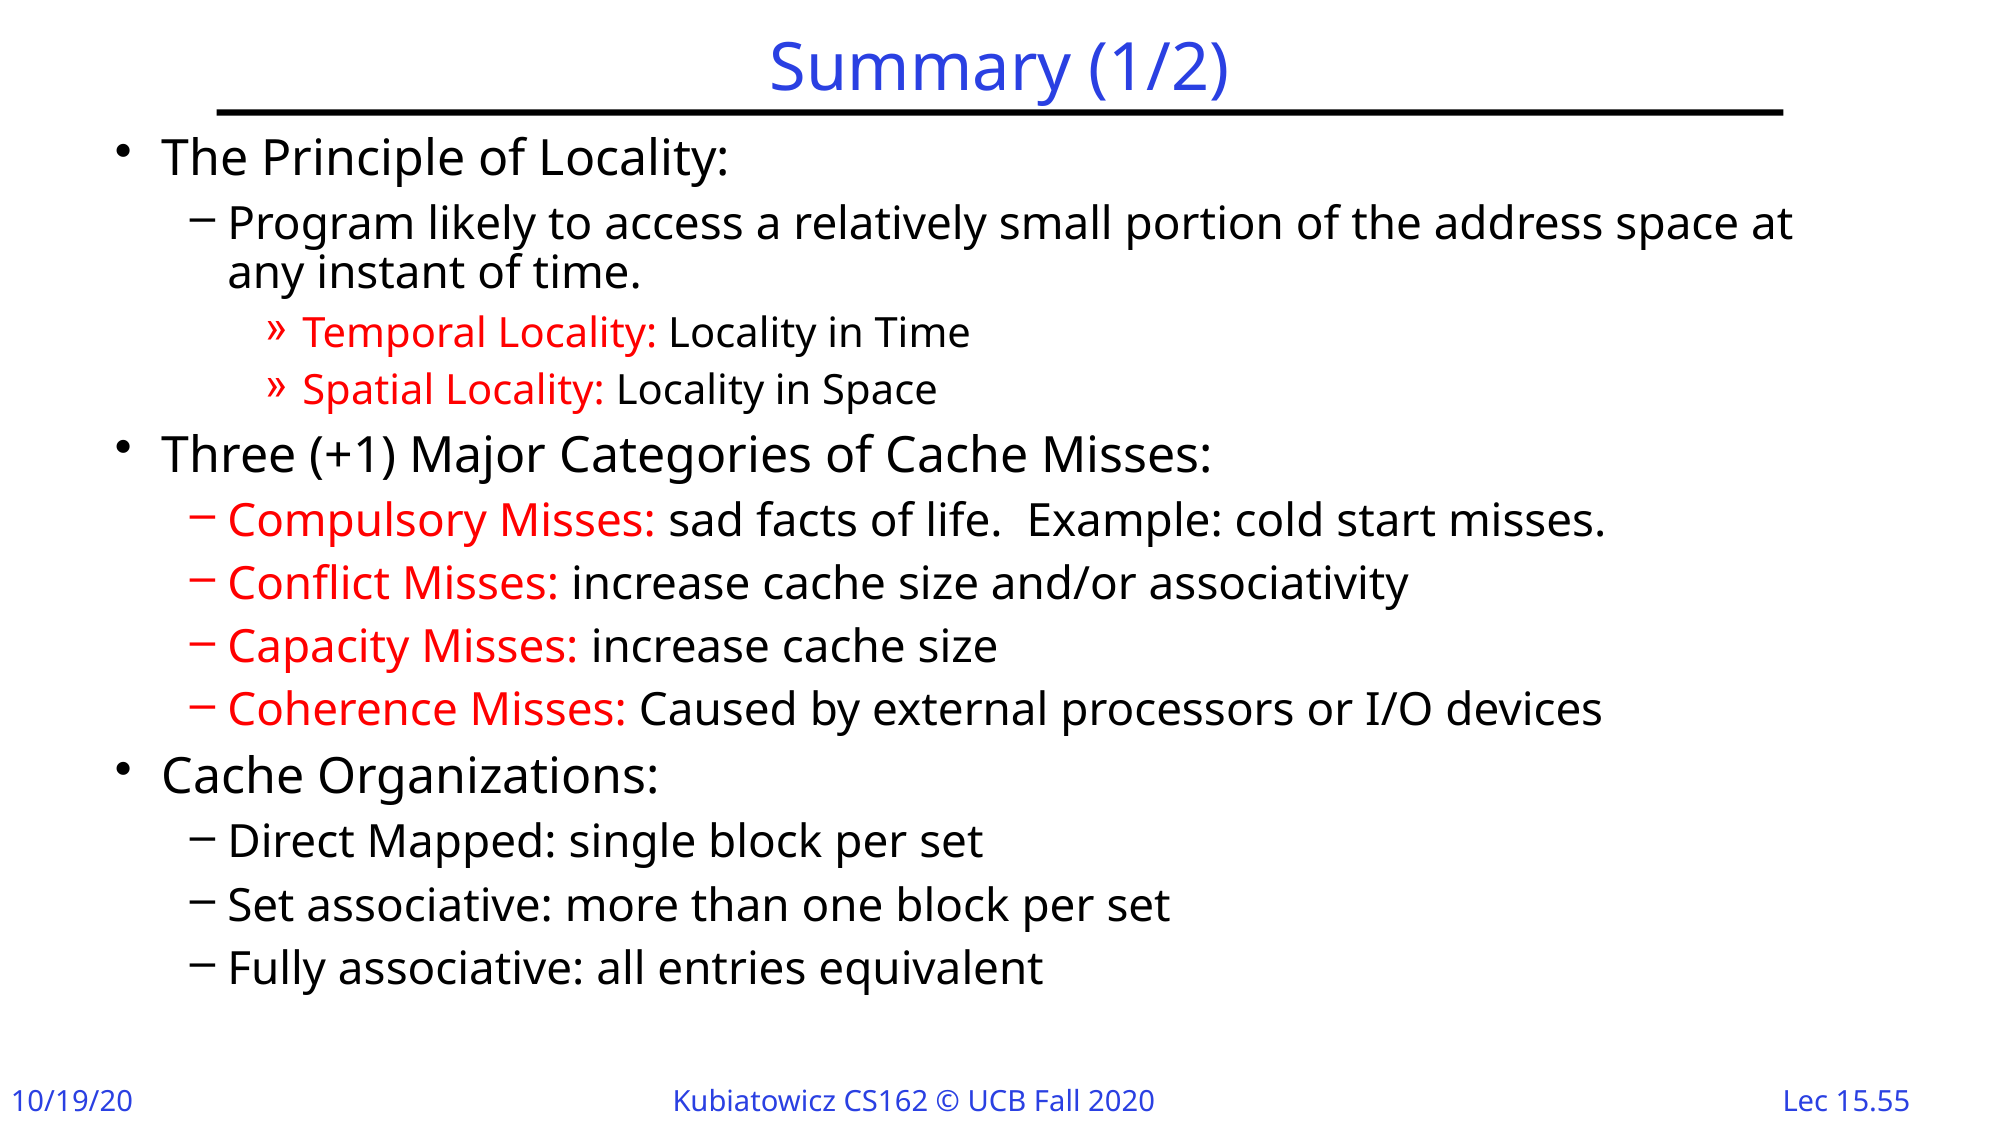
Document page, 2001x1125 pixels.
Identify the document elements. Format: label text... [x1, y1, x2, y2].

list The Principle of Locality: Program likely to access a relatively small portion of the address space at any instant of time. Temporal Locality: Locality in Time Spatial Locality: Locality in Space Three (+1) Major Categories of Cache Misses: Compulsory Misses: sad facts of life. Example: cold start misses. Conflict Misses: increase cache size and/or associativity Capacity Misses: increase cache size Coherence Misses: Caused by external processors or I/O devices Cache Organizations: Direct Mapped: single block per set Set associative: more than one block per set Fully associative: all entries equivalent [99, 125, 1850, 1063]
title Summary (1/2) [216, 24, 1784, 113]
